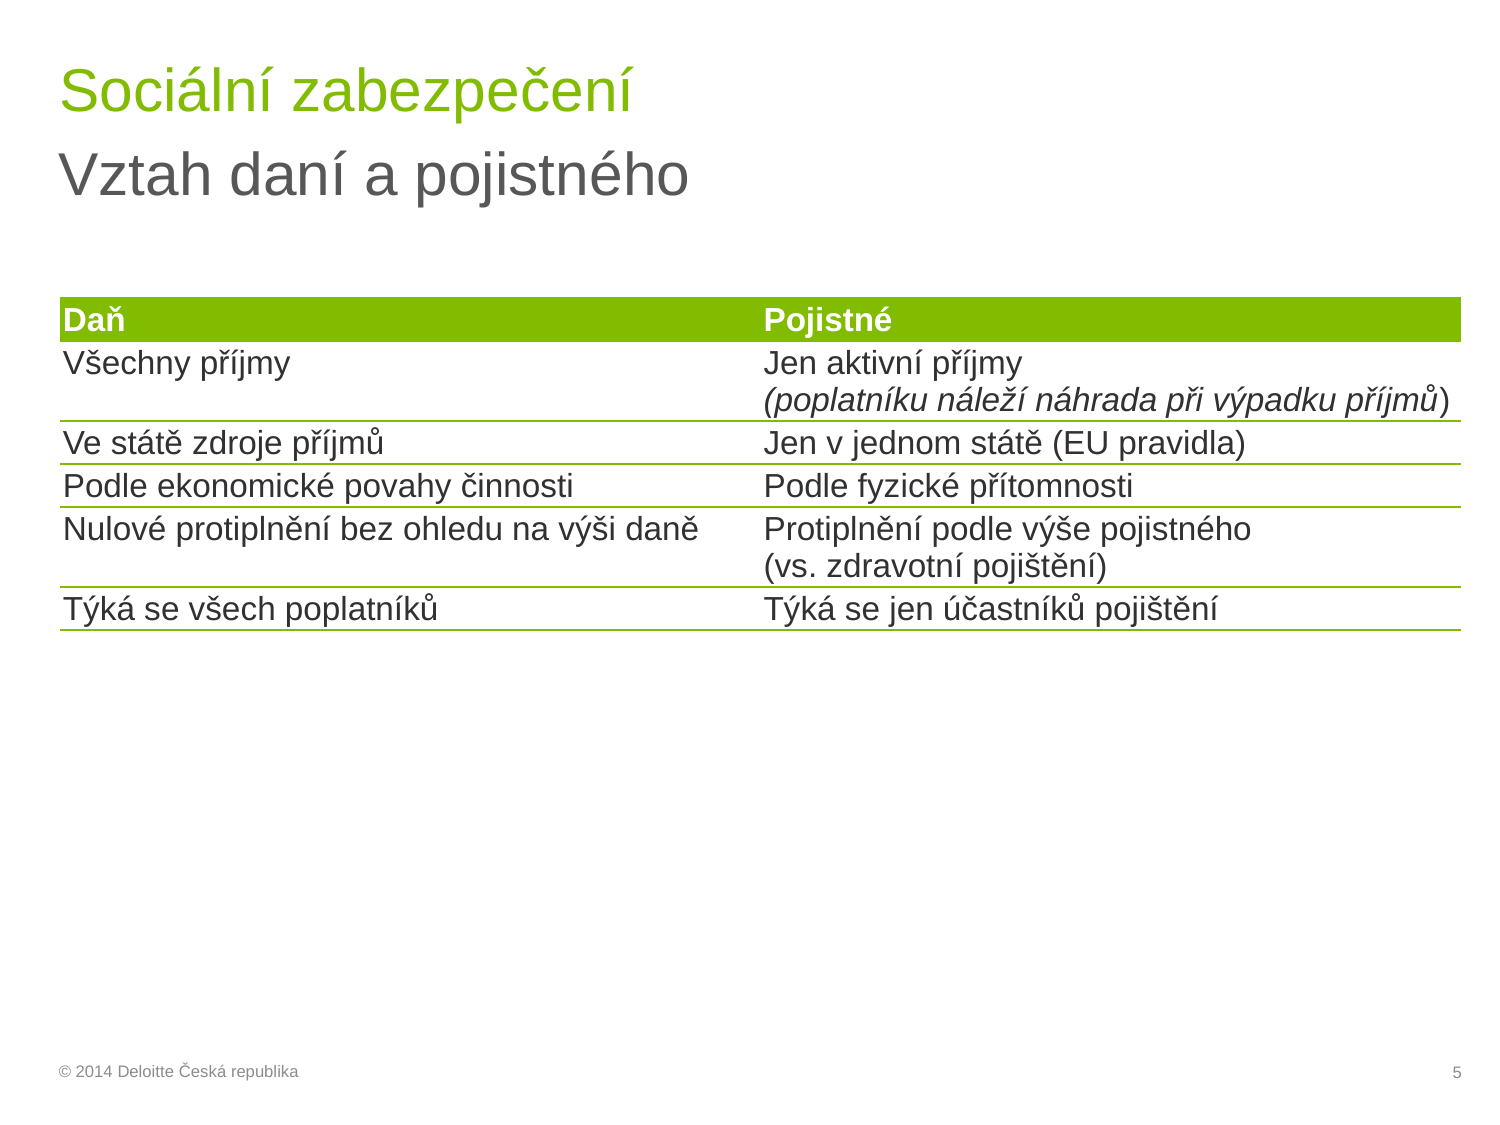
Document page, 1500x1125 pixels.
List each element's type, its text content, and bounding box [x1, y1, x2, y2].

table_cell Týká se jen účastníků pojištění [761, 588, 1461, 629]
title Sociální zabezpečení [59, 58, 1459, 133]
table_cell Protiplnění podle výše pojistného (vs. zdravotní pojištění) [761, 508, 1461, 586]
table_cell Nulové protiplnění bez ohledu na výši daně [60, 508, 761, 586]
table_cell Jen v jednom státě (EU pravidla) [761, 422, 1461, 463]
list [58, 297, 1459, 1039]
table_cell Podle fyzické přítomnosti [761, 465, 1461, 506]
table_cell Všechny příjmy [60, 342, 761, 420]
table_cell Týká se všech poplatníků [60, 588, 761, 629]
table_cell Ve státě zdroje příjmů [60, 422, 761, 463]
table_header Daň [60, 299, 761, 340]
table_cell Jen aktivní příjmy (poplatníku náleží náhrada při výpadku příjmů) [761, 342, 1461, 420]
table_header Pojistné [761, 299, 1461, 340]
list Vztah daní a pojistného [57, 134, 1459, 289]
table_cell Podle ekonomické povahy činnosti [60, 465, 761, 506]
